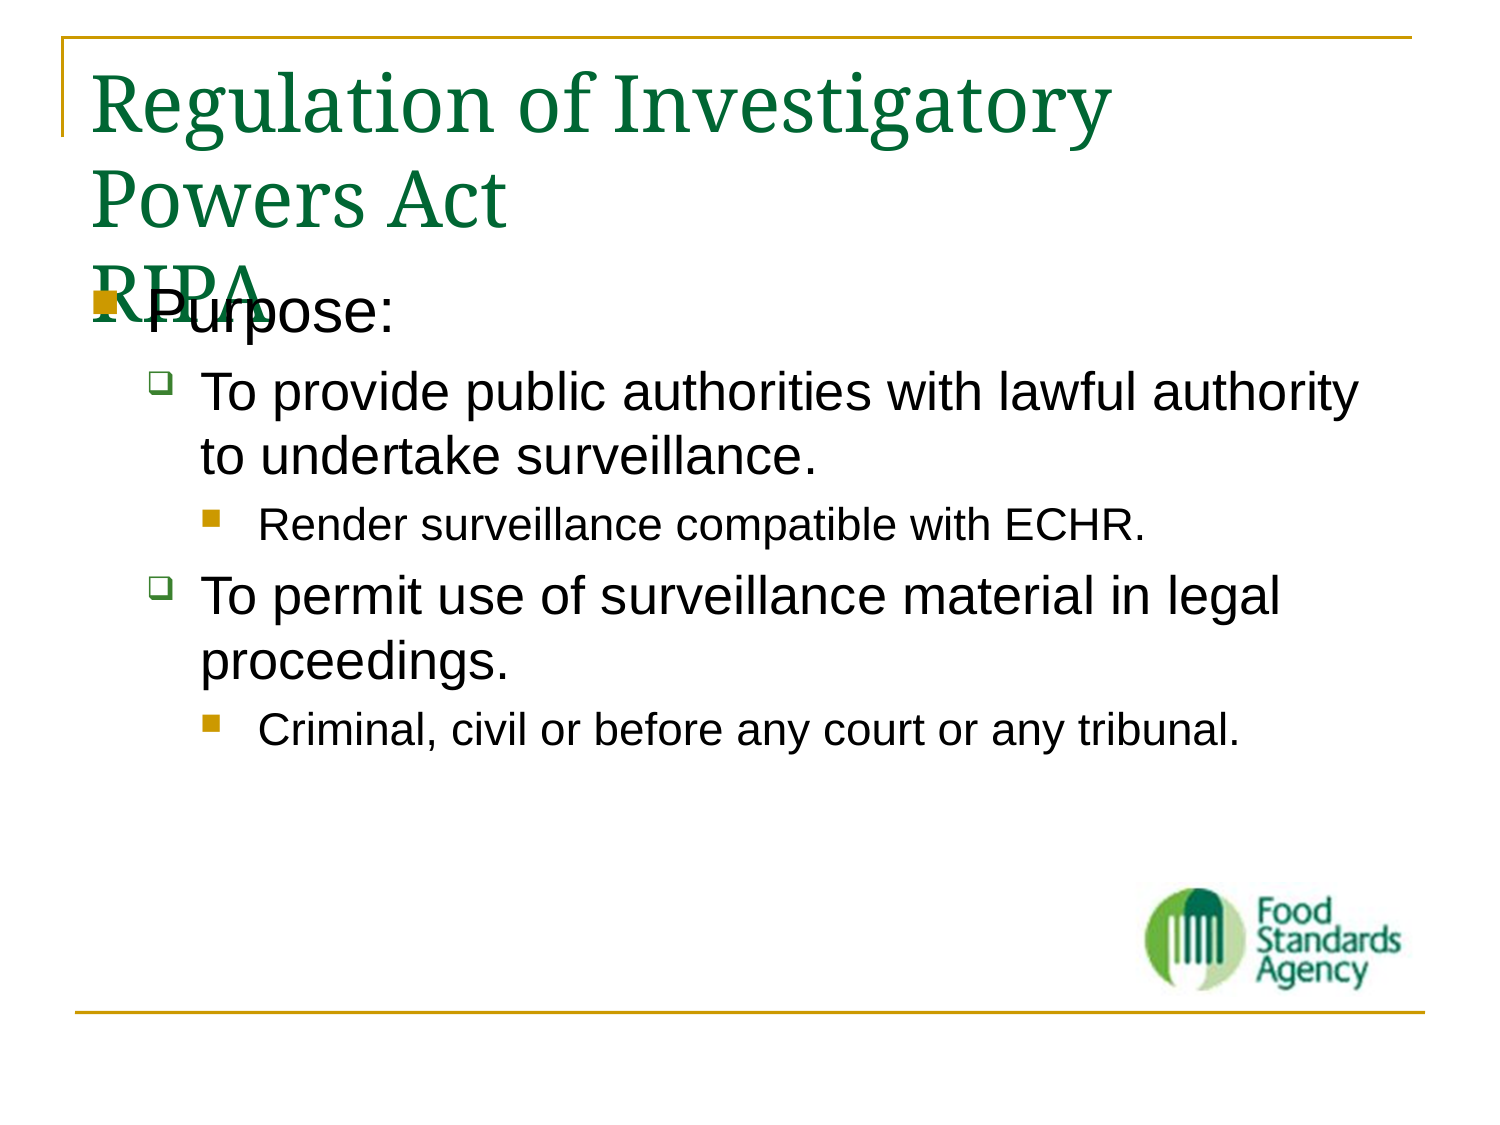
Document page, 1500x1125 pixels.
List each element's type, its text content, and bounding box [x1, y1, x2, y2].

picture [1111, 881, 1420, 997]
title Regulation of Investigatory Powers Act RIPA [74, 45, 1426, 233]
list Purpose: To provide public authorities with lawful authority to undertake surveillance. Render surveillance compatible with ECHR. To permit use of surveillance material in legal proceedings. Criminal, civil or before any court or any tribunal. [74, 262, 1426, 1006]
